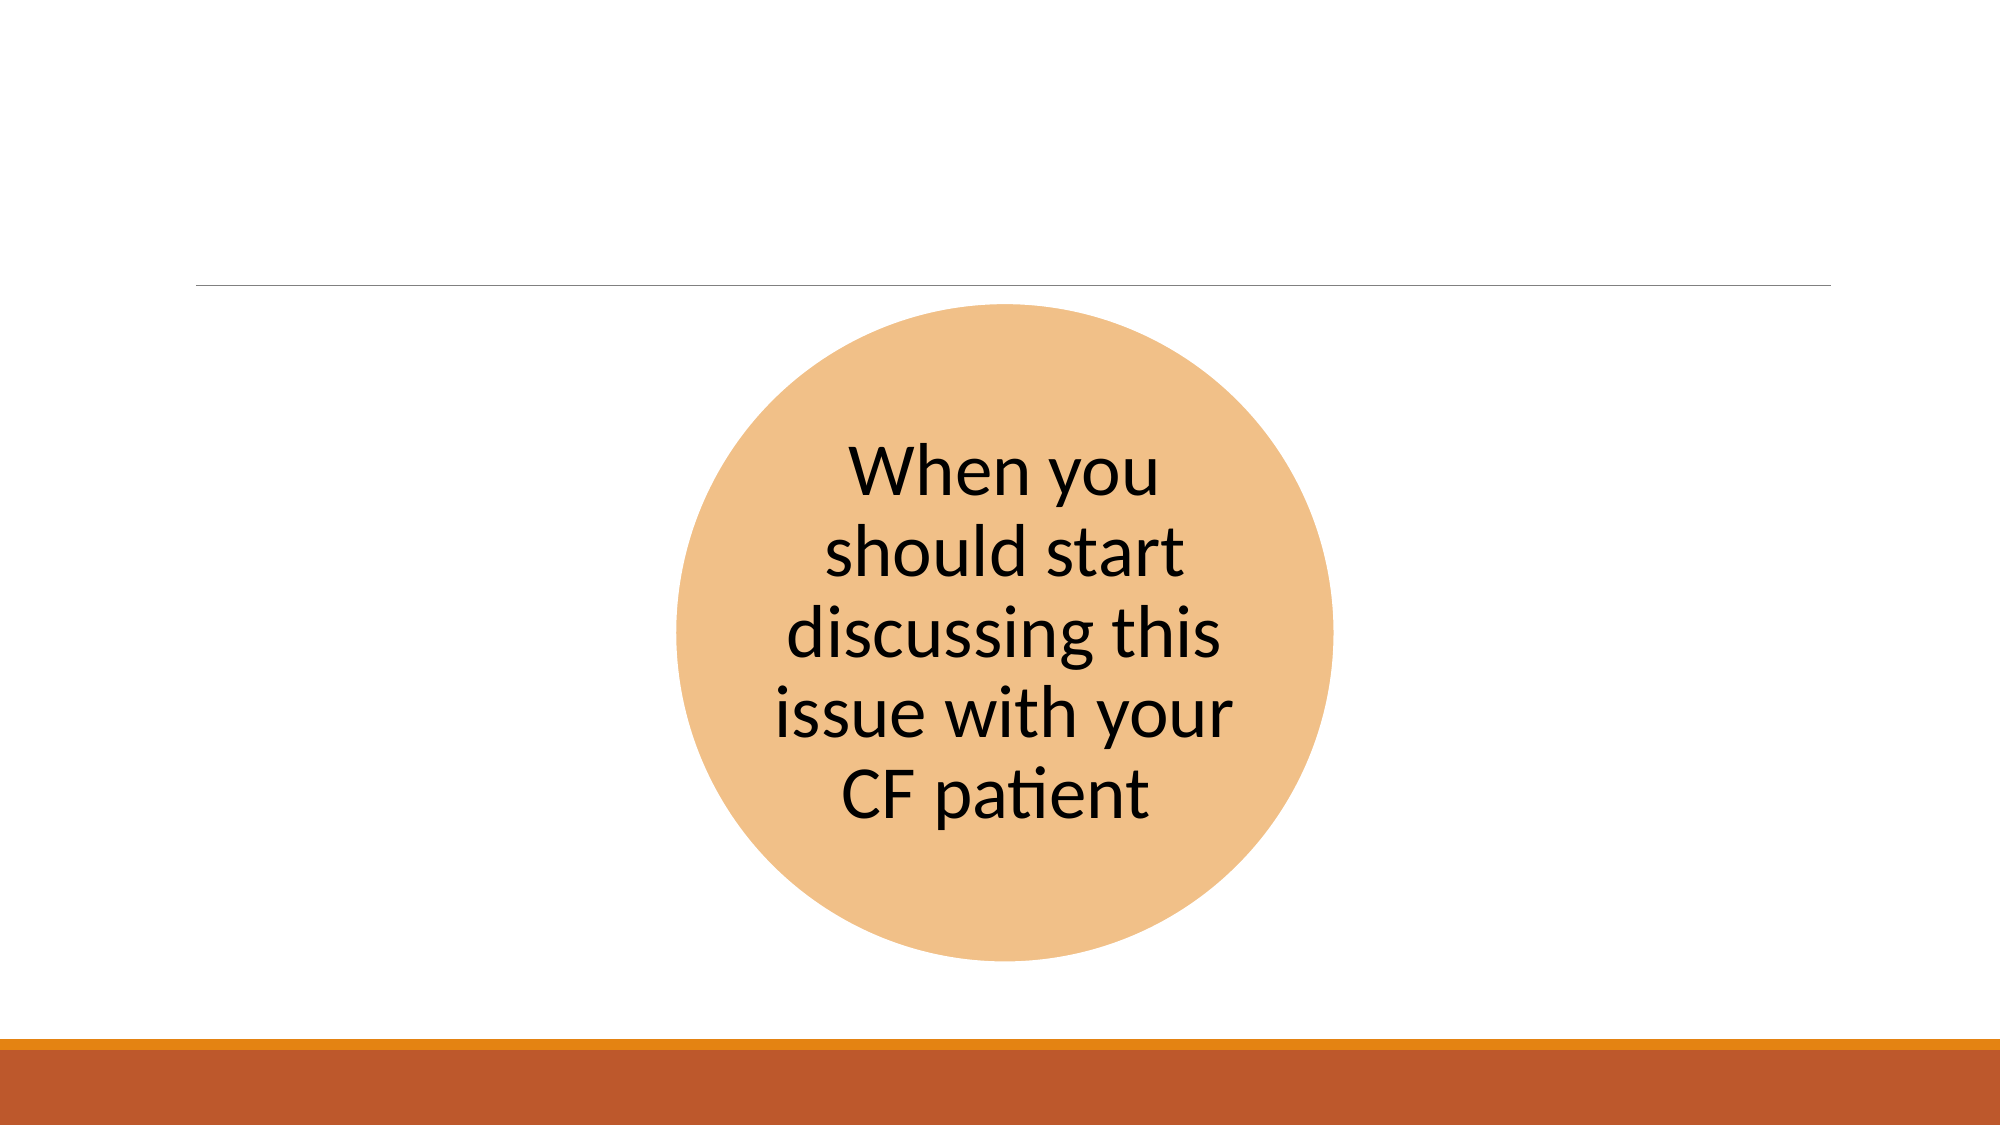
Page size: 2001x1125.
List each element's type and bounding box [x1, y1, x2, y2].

list [179, 302, 1831, 964]
